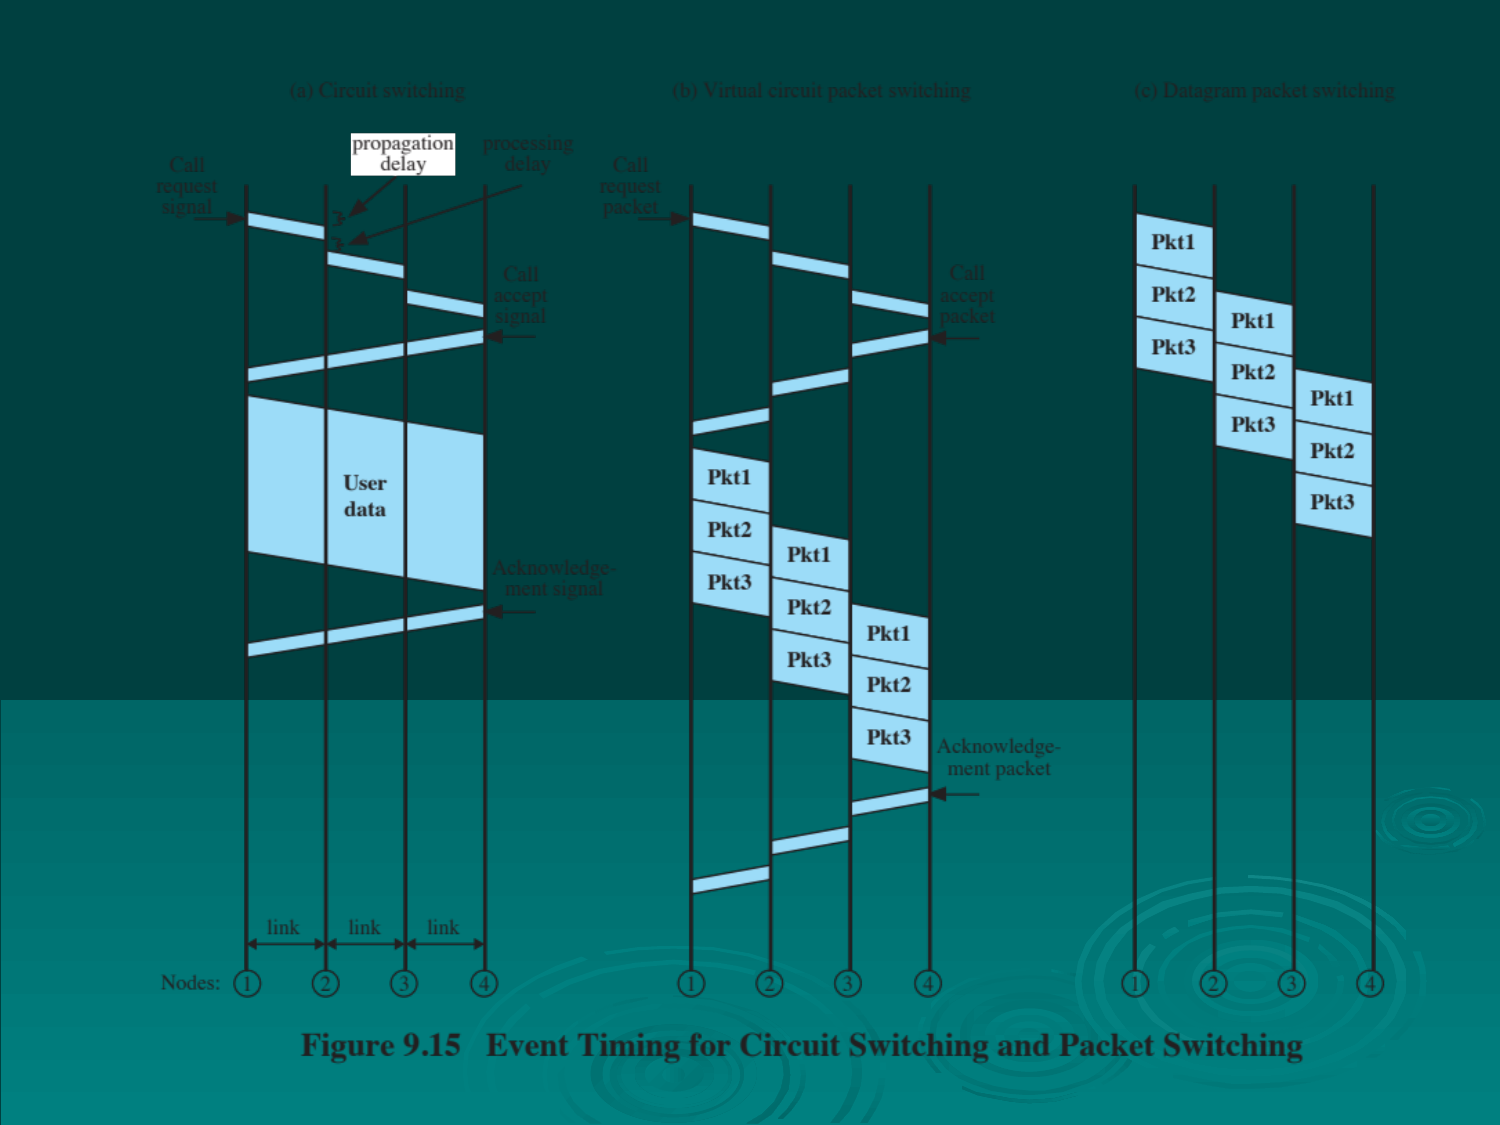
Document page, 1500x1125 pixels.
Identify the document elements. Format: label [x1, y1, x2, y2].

picture [87, 39, 1452, 1086]
